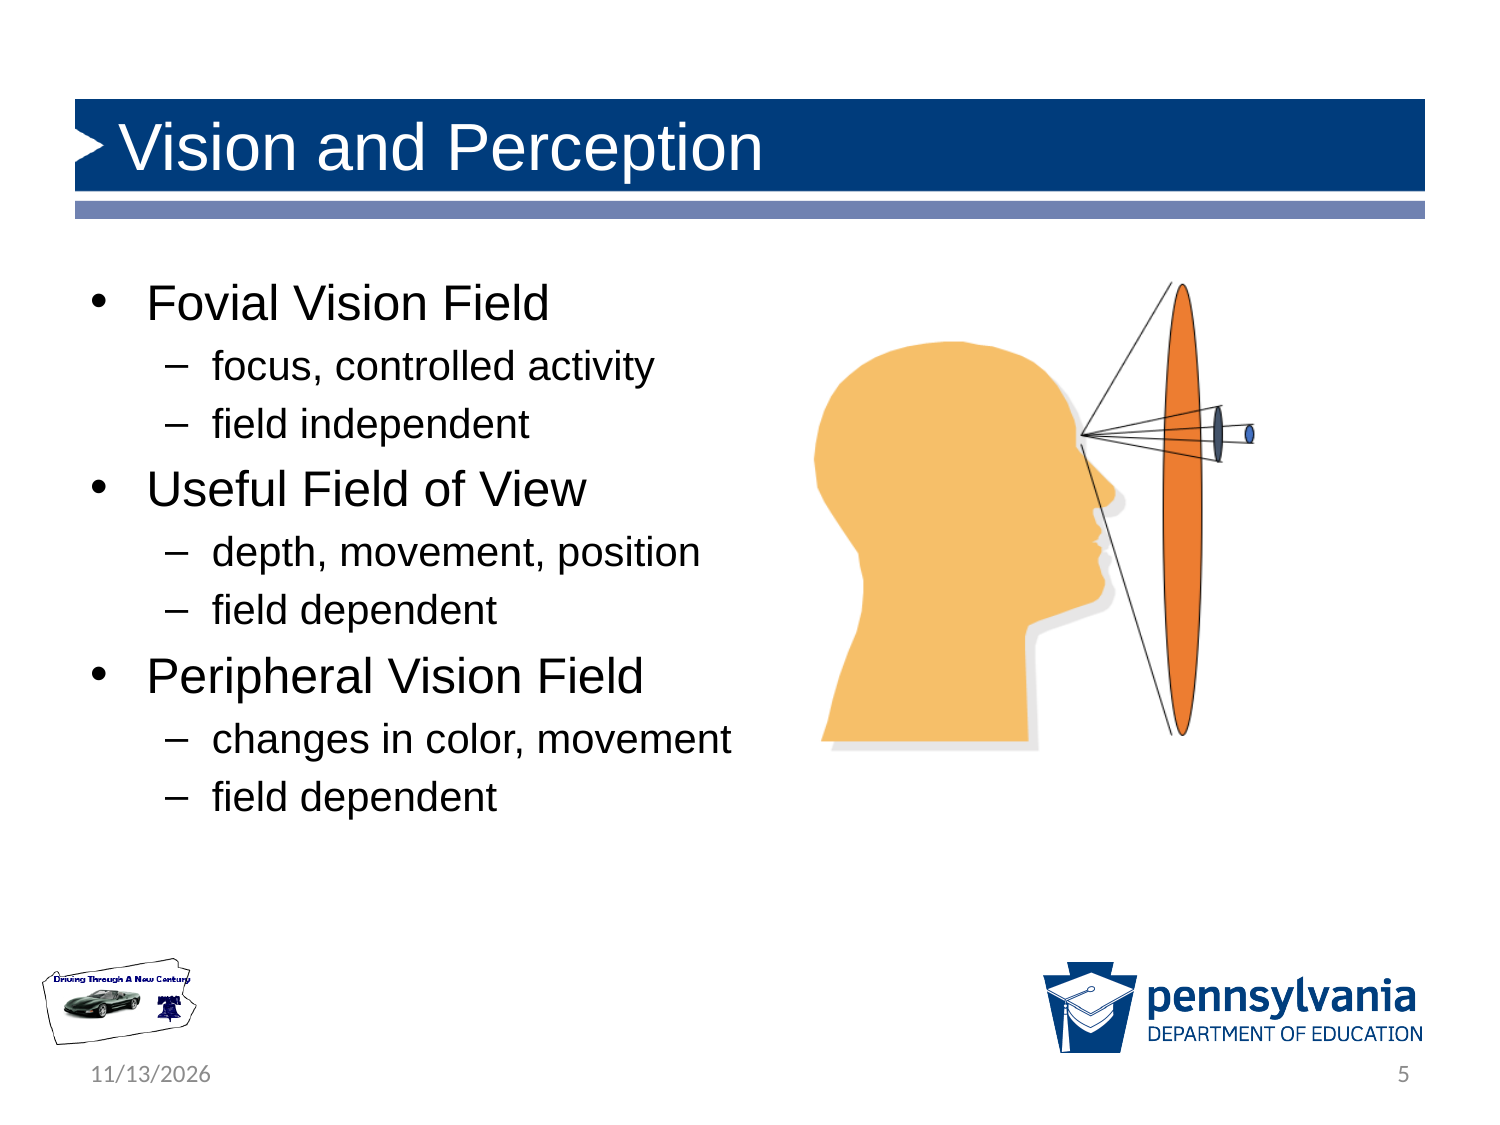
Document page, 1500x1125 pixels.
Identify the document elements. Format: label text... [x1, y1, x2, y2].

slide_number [75, 1042, 425, 1103]
slide_number 5 [1074, 1042, 1425, 1103]
picture [37, 949, 201, 1051]
picture [774, 262, 1288, 776]
list Fovial Vision Field focus, controlled activity field independent Useful Field of View depth, movement, position field dependent Peripheral Vision Field changes in color, movement field dependent [75, 262, 1425, 1005]
title Vision and Perception [75, 50, 1425, 238]
picture [1043, 1005, 1422, 1053]
